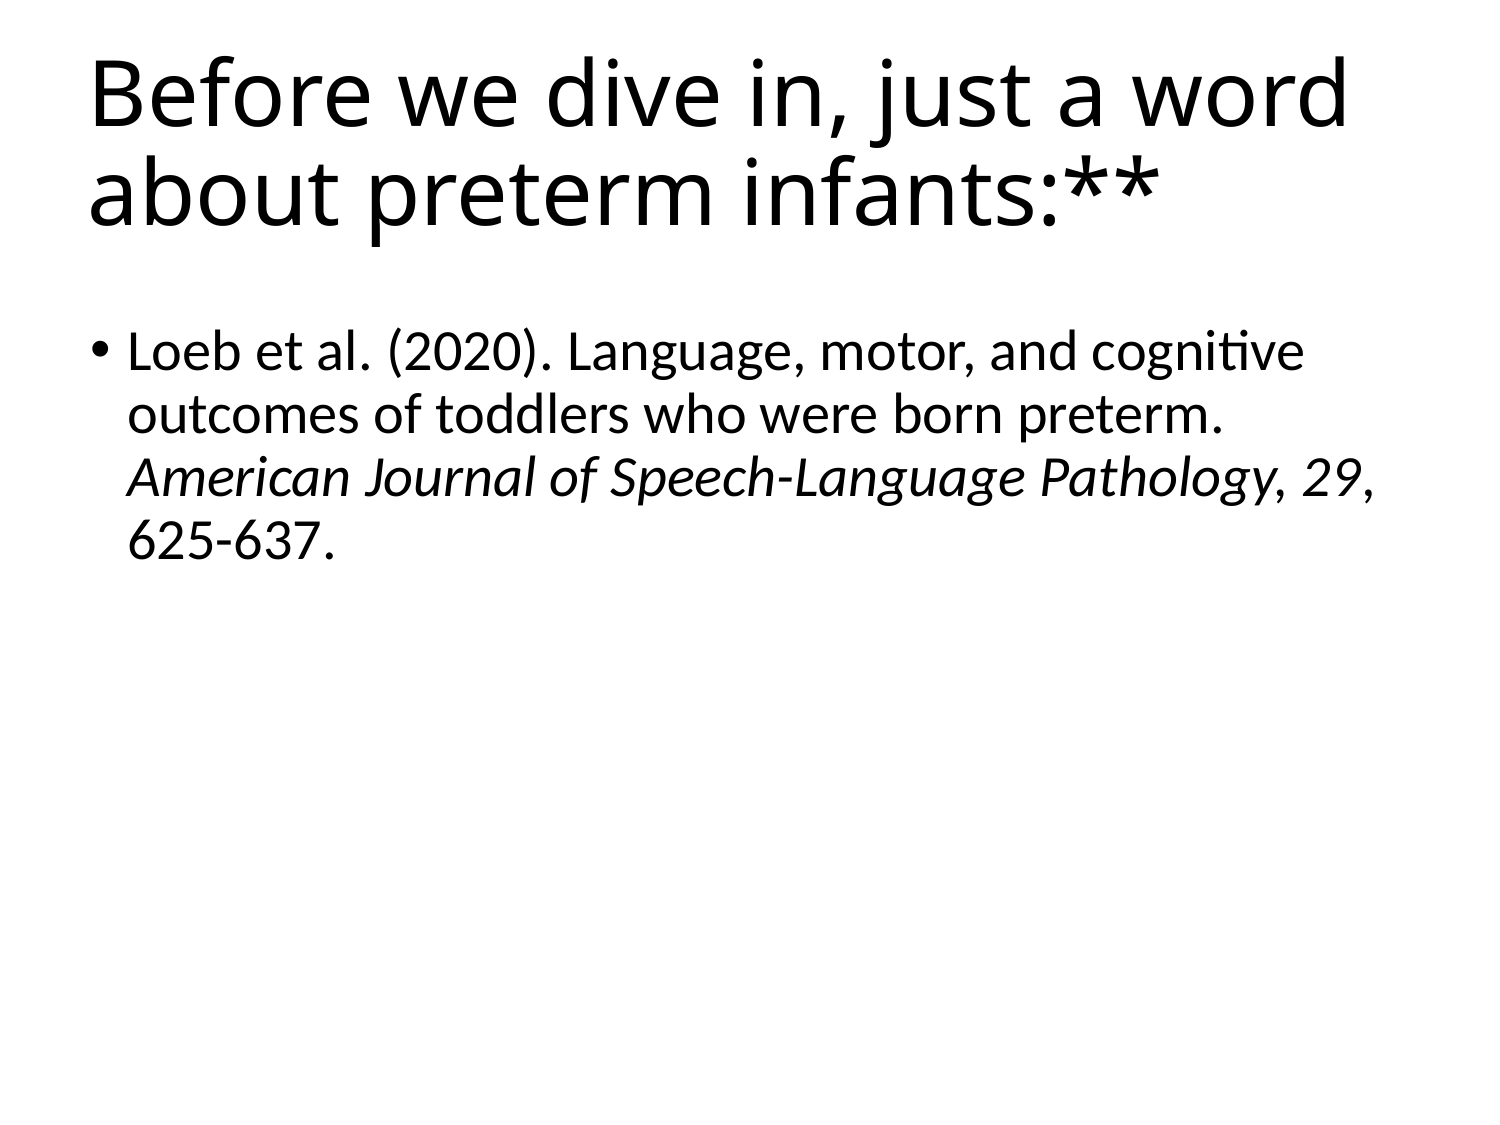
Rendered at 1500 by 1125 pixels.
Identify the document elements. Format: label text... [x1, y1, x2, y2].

title Before we dive in, just a word about preterm infants:** [72, 16, 1500, 275]
list Loeb et al. (2020). Language, motor, and cognitive outcomes of toddlers who were born preterm. American Journal of Speech-Language Pathology, 29, 625-637. [75, 312, 1438, 994]
